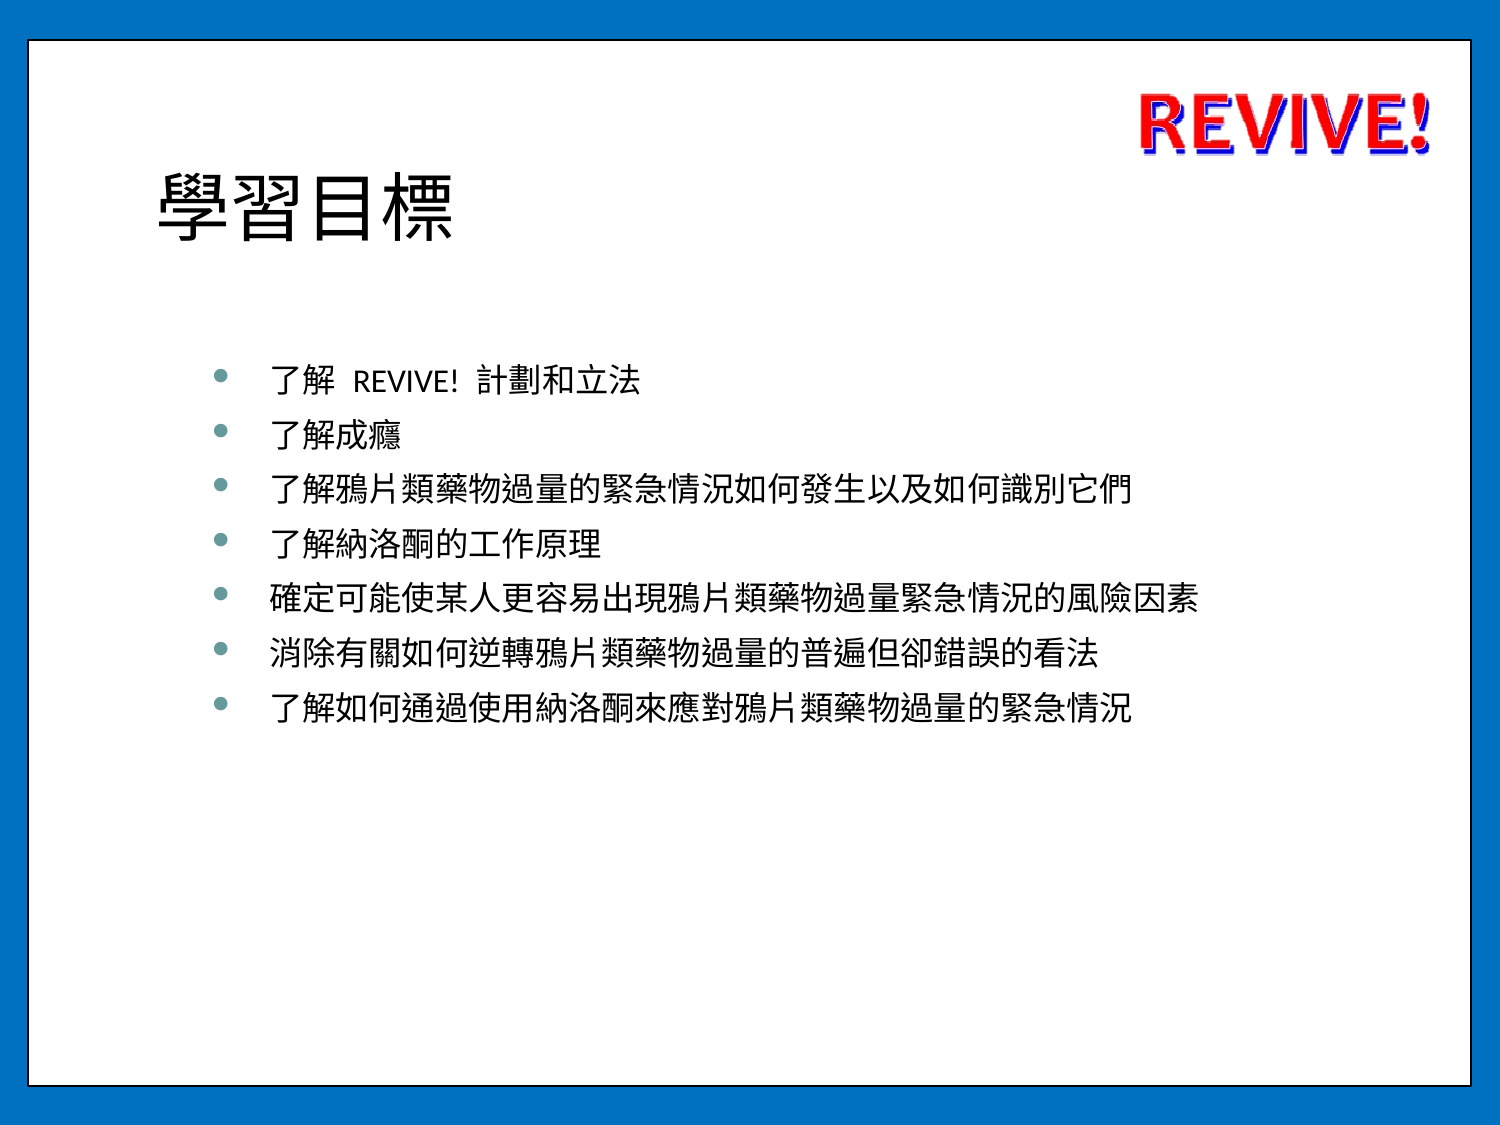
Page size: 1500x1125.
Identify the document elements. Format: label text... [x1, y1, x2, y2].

title 學習目標 [140, 99, 1356, 323]
picture [1124, 78, 1442, 168]
text_box 了解 REVIVE! 計劃和立法 了解成癮 了解鴉片類藥物過量的緊急情況如何發生以及如何識別它們 了解納洛酮的工作原理 確定可能使某人更容易出現鴉片類藥物過量緊急情況的風險因素 消除有關如何逆轉鴉片類藥物過量的普遍但卻錯誤的看法 了解如何通過使用納洛酮來應對鴉片類藥物過量的緊急情況 [140, 343, 1356, 1007]
